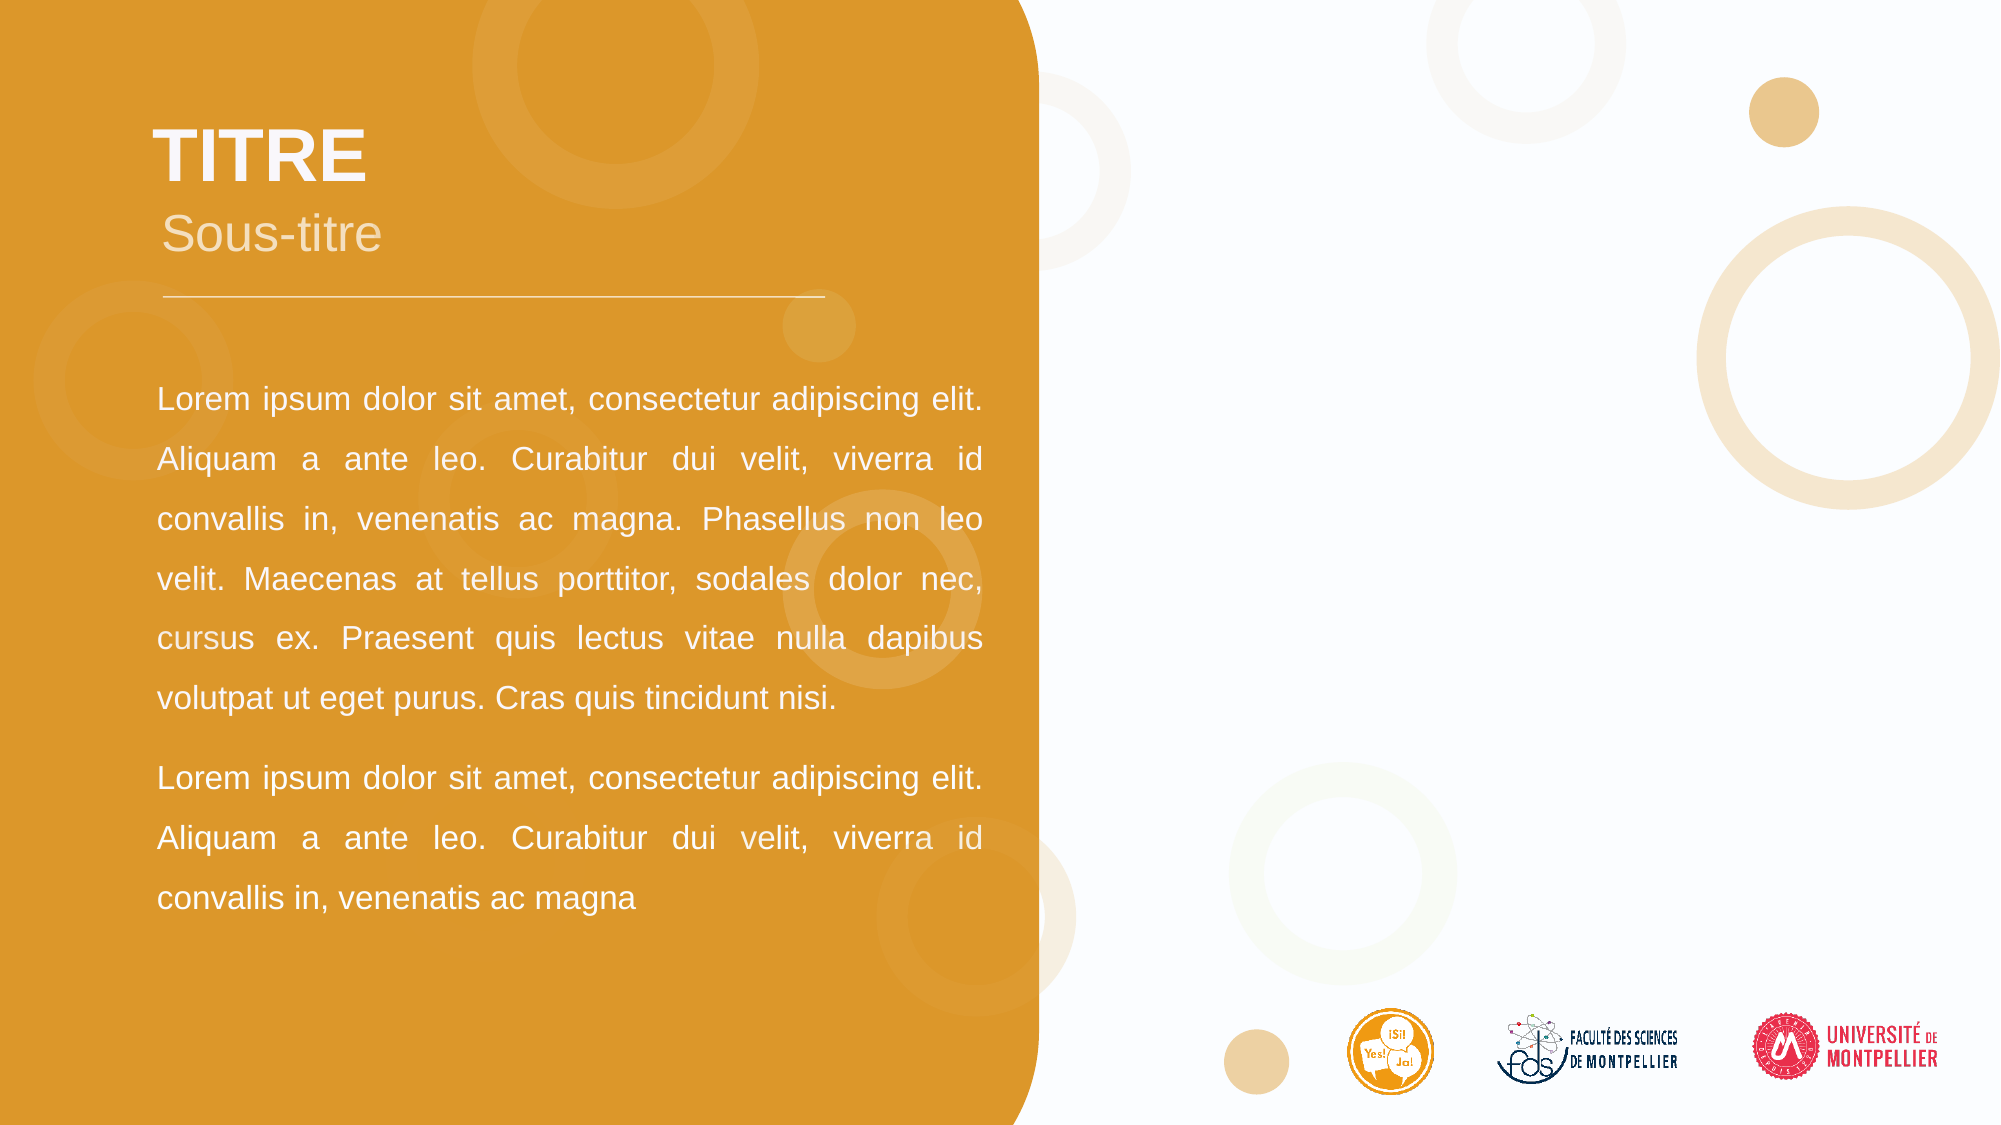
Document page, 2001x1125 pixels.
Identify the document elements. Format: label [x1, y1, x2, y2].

text_box [33, 0, 2000, 1095]
picture [999, 1008, 2000, 1125]
text_box [0, 0, 999, 1125]
